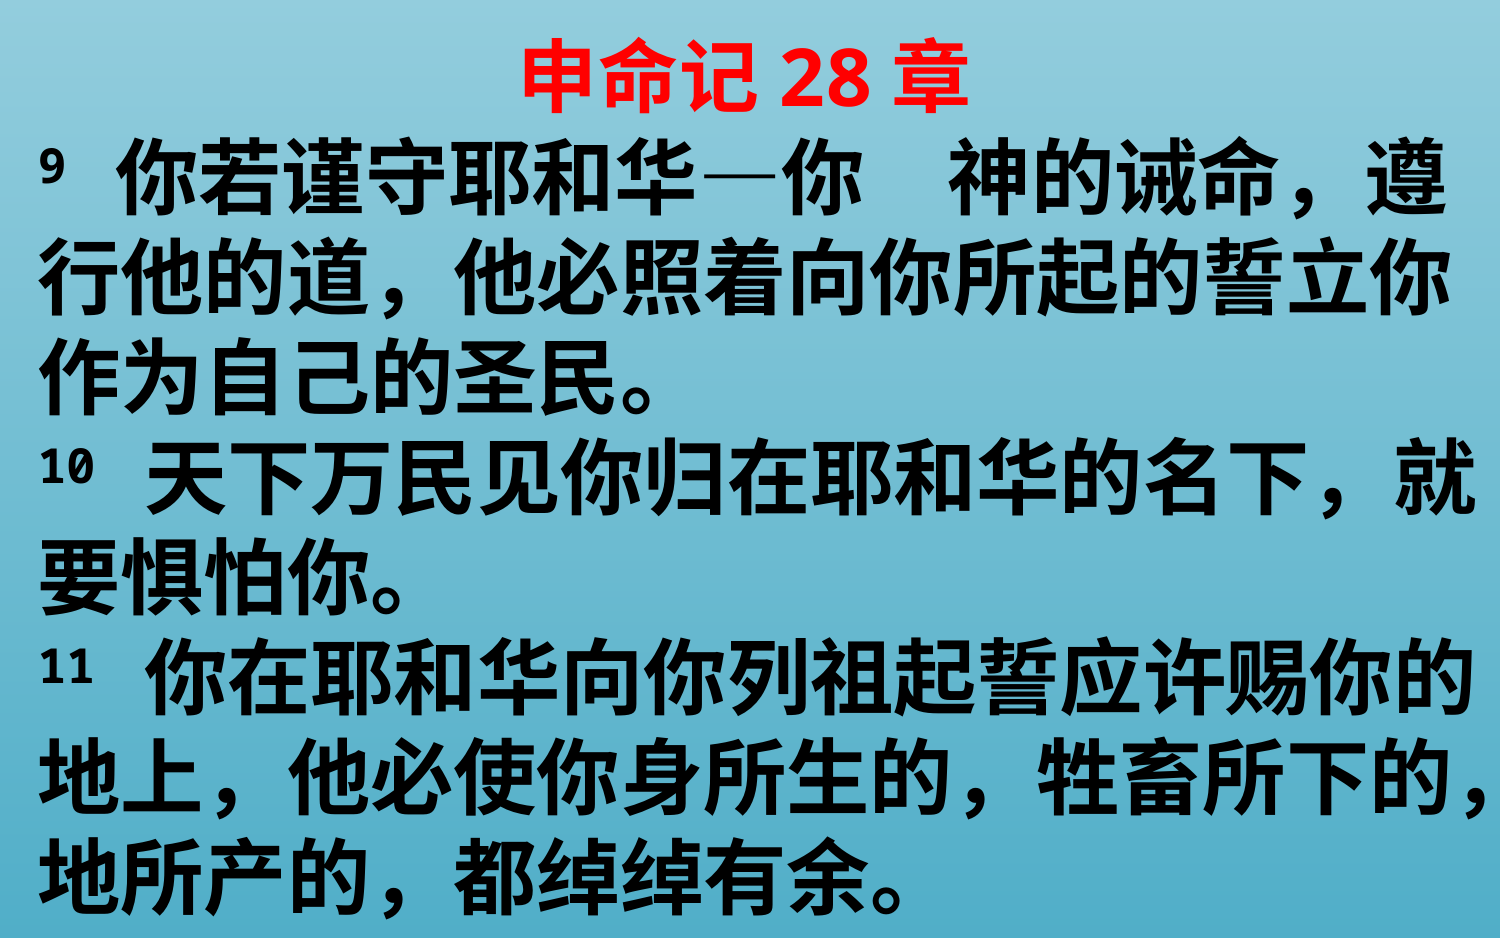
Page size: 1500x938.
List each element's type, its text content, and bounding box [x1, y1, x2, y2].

text_box 9 你若谨守耶和华―你 神的诫命，遵行他的道，他必照着向你所起的誓立你作为自己的圣民。 10 天下万民见你归在耶和华的名下，就要惧怕你。 11 你在耶和华向你列祖起誓应许赐你的地上，他必使你身所生的，牲畜所下的，地所产的，都绰绰有余。 [24, 118, 1500, 635]
text_box 申命记28章 [281, 18, 1209, 130]
